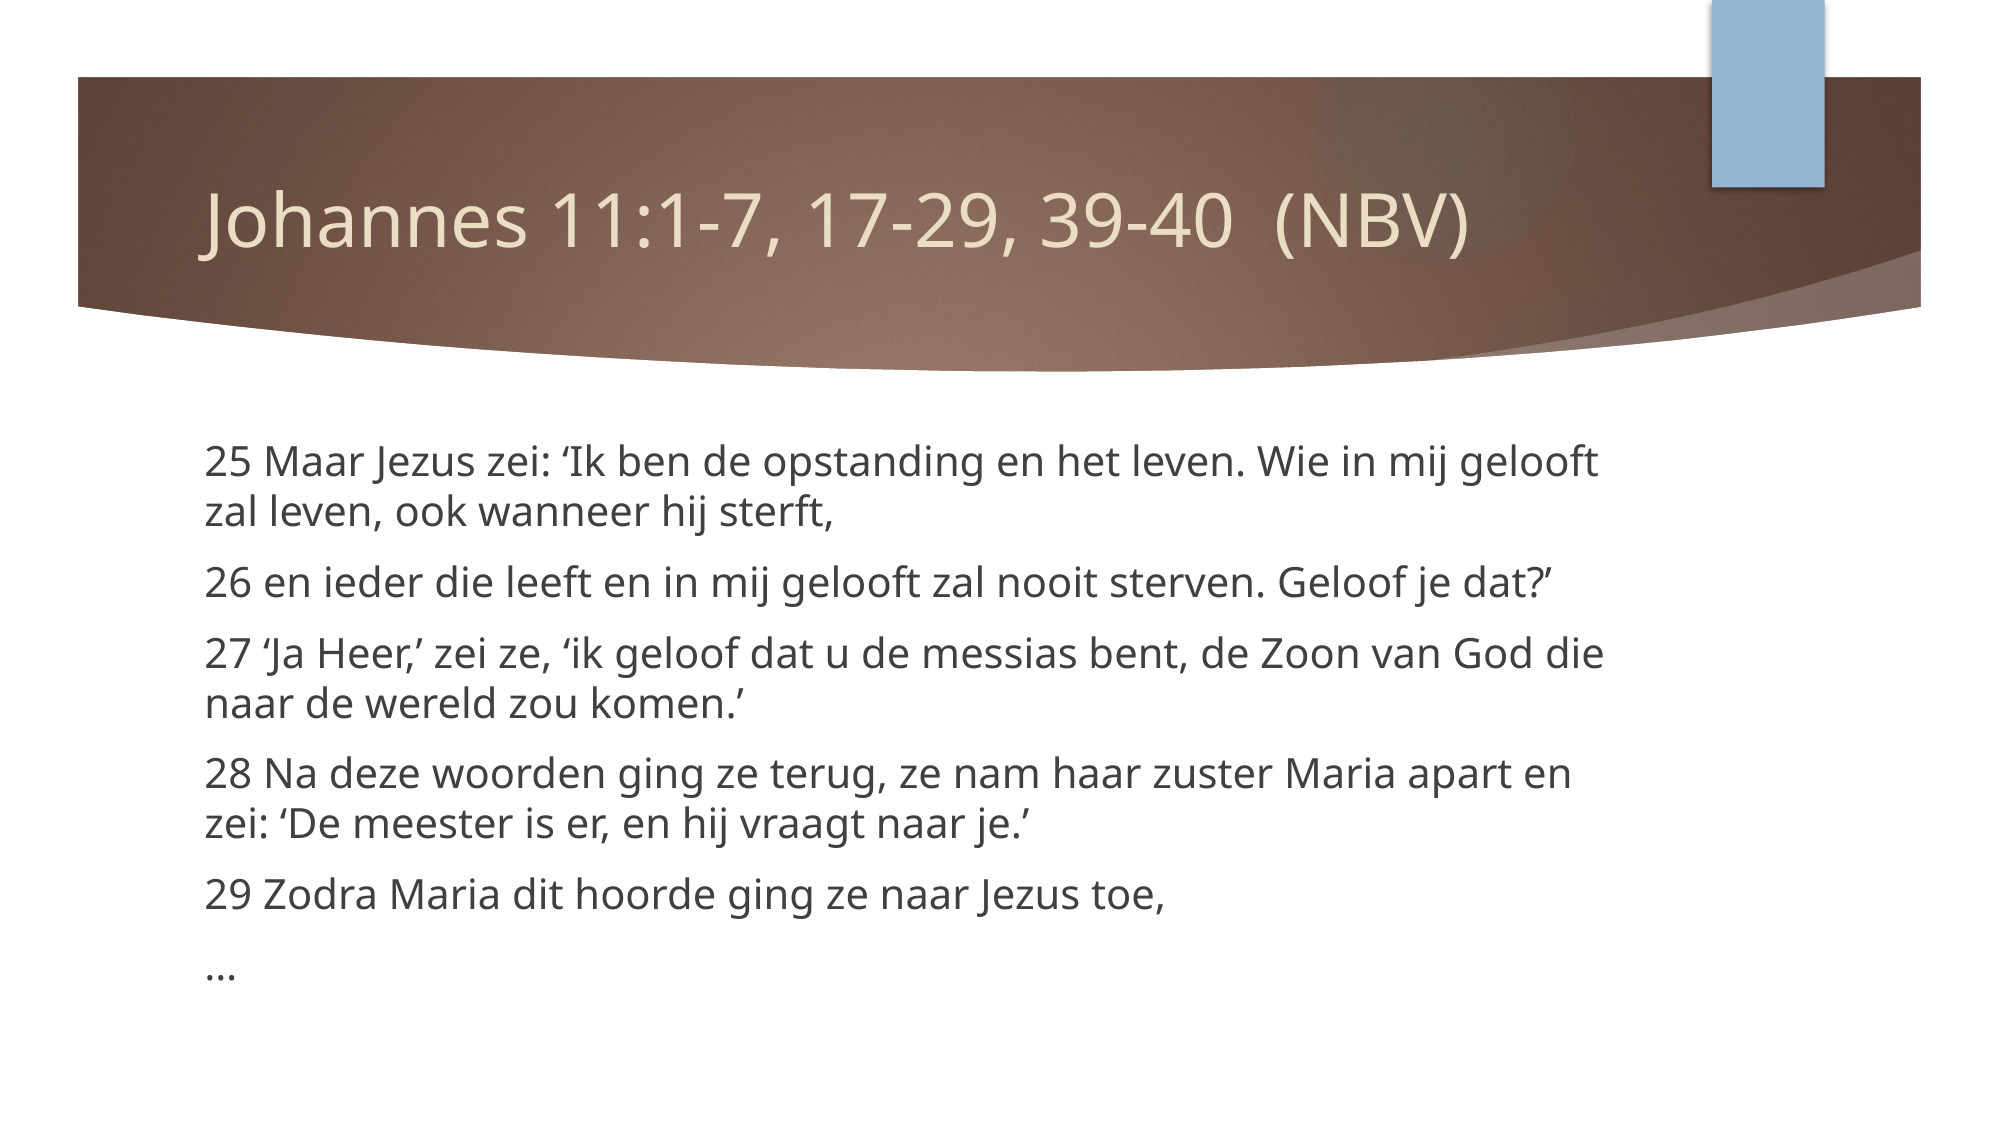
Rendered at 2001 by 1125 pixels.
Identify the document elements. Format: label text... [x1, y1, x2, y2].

title Johannes 11:1-7, 17-29, 39-40 (NBV) [189, 159, 1627, 276]
list 25 Maar Jezus zei: ‘Ik ben de opstanding en het leven. Wie in mij gelooft zal leven, ook wanneer hij sterft, 26 en ieder die leeft en in mij gelooft zal nooit sterven. Geloof je dat?’ 27 ‘Ja Heer,’ zei ze, ‘ik geloof dat u de messias bent, de Zoon van God die naar de wereld zou komen.’ 28 Na deze woorden ging ze terug, ze nam haar zuster Maria apart en zei: ‘De meester is er, en hij vraagt naar je.’ 29 Zodra Maria dit hoorde ging ze naar Jezus toe, … [189, 427, 1638, 988]
